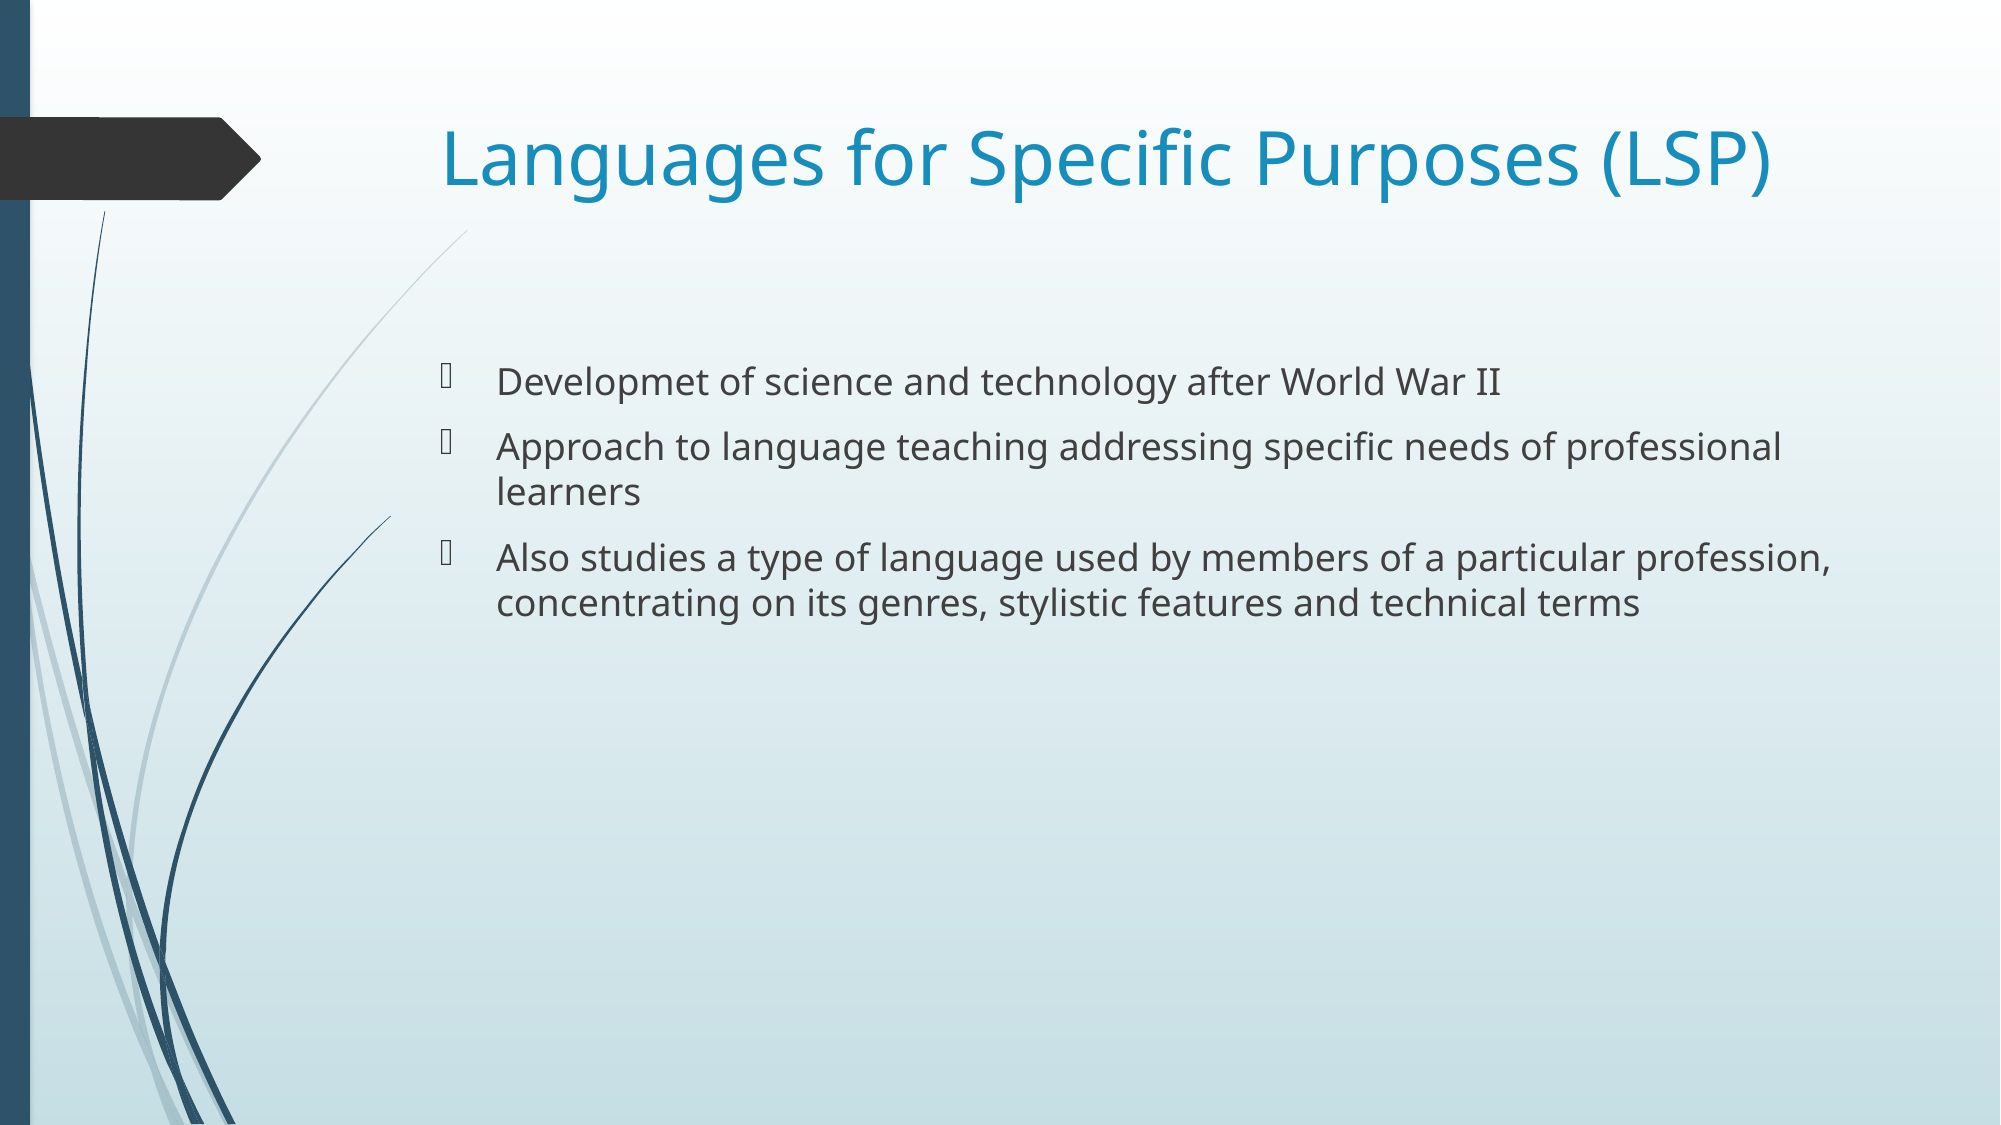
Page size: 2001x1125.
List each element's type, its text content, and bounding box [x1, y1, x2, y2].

list Developmet of science and technology after World War II Approach to language teaching addressing specific needs of professional learners Also studies a type of language used by members of a particular profession, concentrating on its genres, stylistic features and technical terms [424, 350, 1888, 970]
title Languages for Specific Purposes (LSP) [425, 102, 1888, 313]
